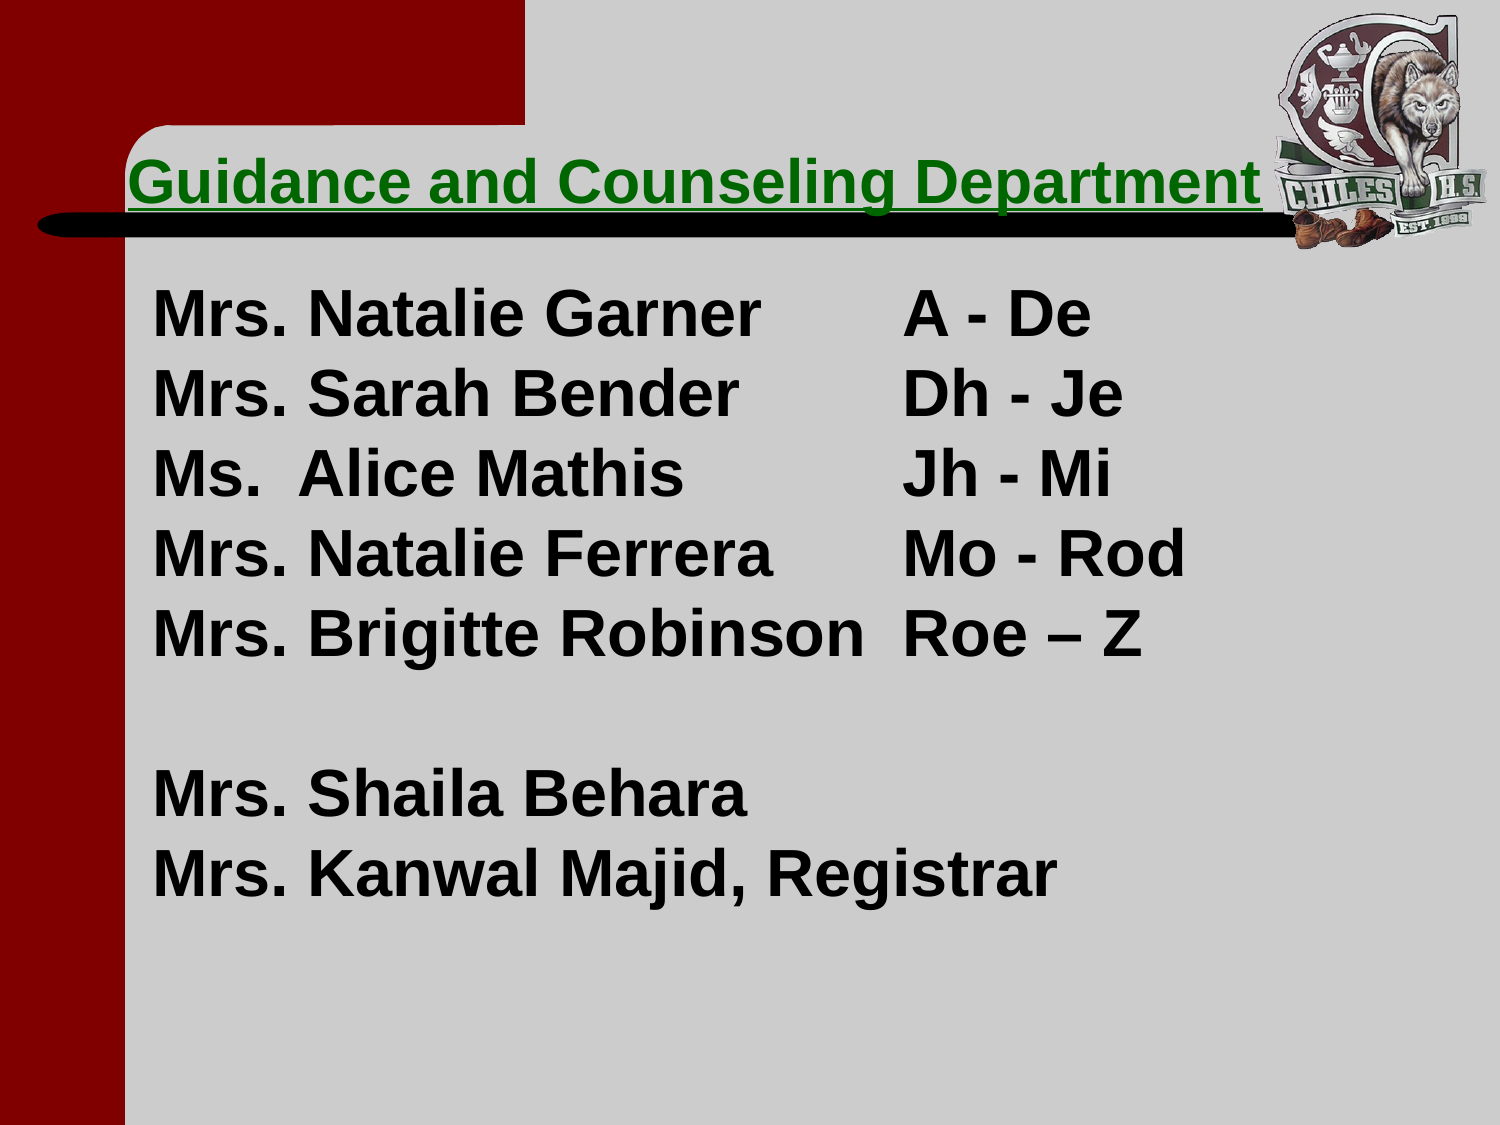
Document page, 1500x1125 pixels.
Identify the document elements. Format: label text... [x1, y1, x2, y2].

picture [1272, 12, 1488, 250]
title Guidance and Counseling Department [112, 37, 1413, 225]
text_box Mrs. Natalie Garner A - De Mrs. Sarah Bender Dh - Je Ms. Alice Mathis Jh - Mi Mrs. Natalie Ferrera Mo - Rod Mrs. Brigitte Robinson Roe – Z Mrs. Shaila Behara Mrs. Kanwal Majid, Registrar [137, 262, 1463, 917]
